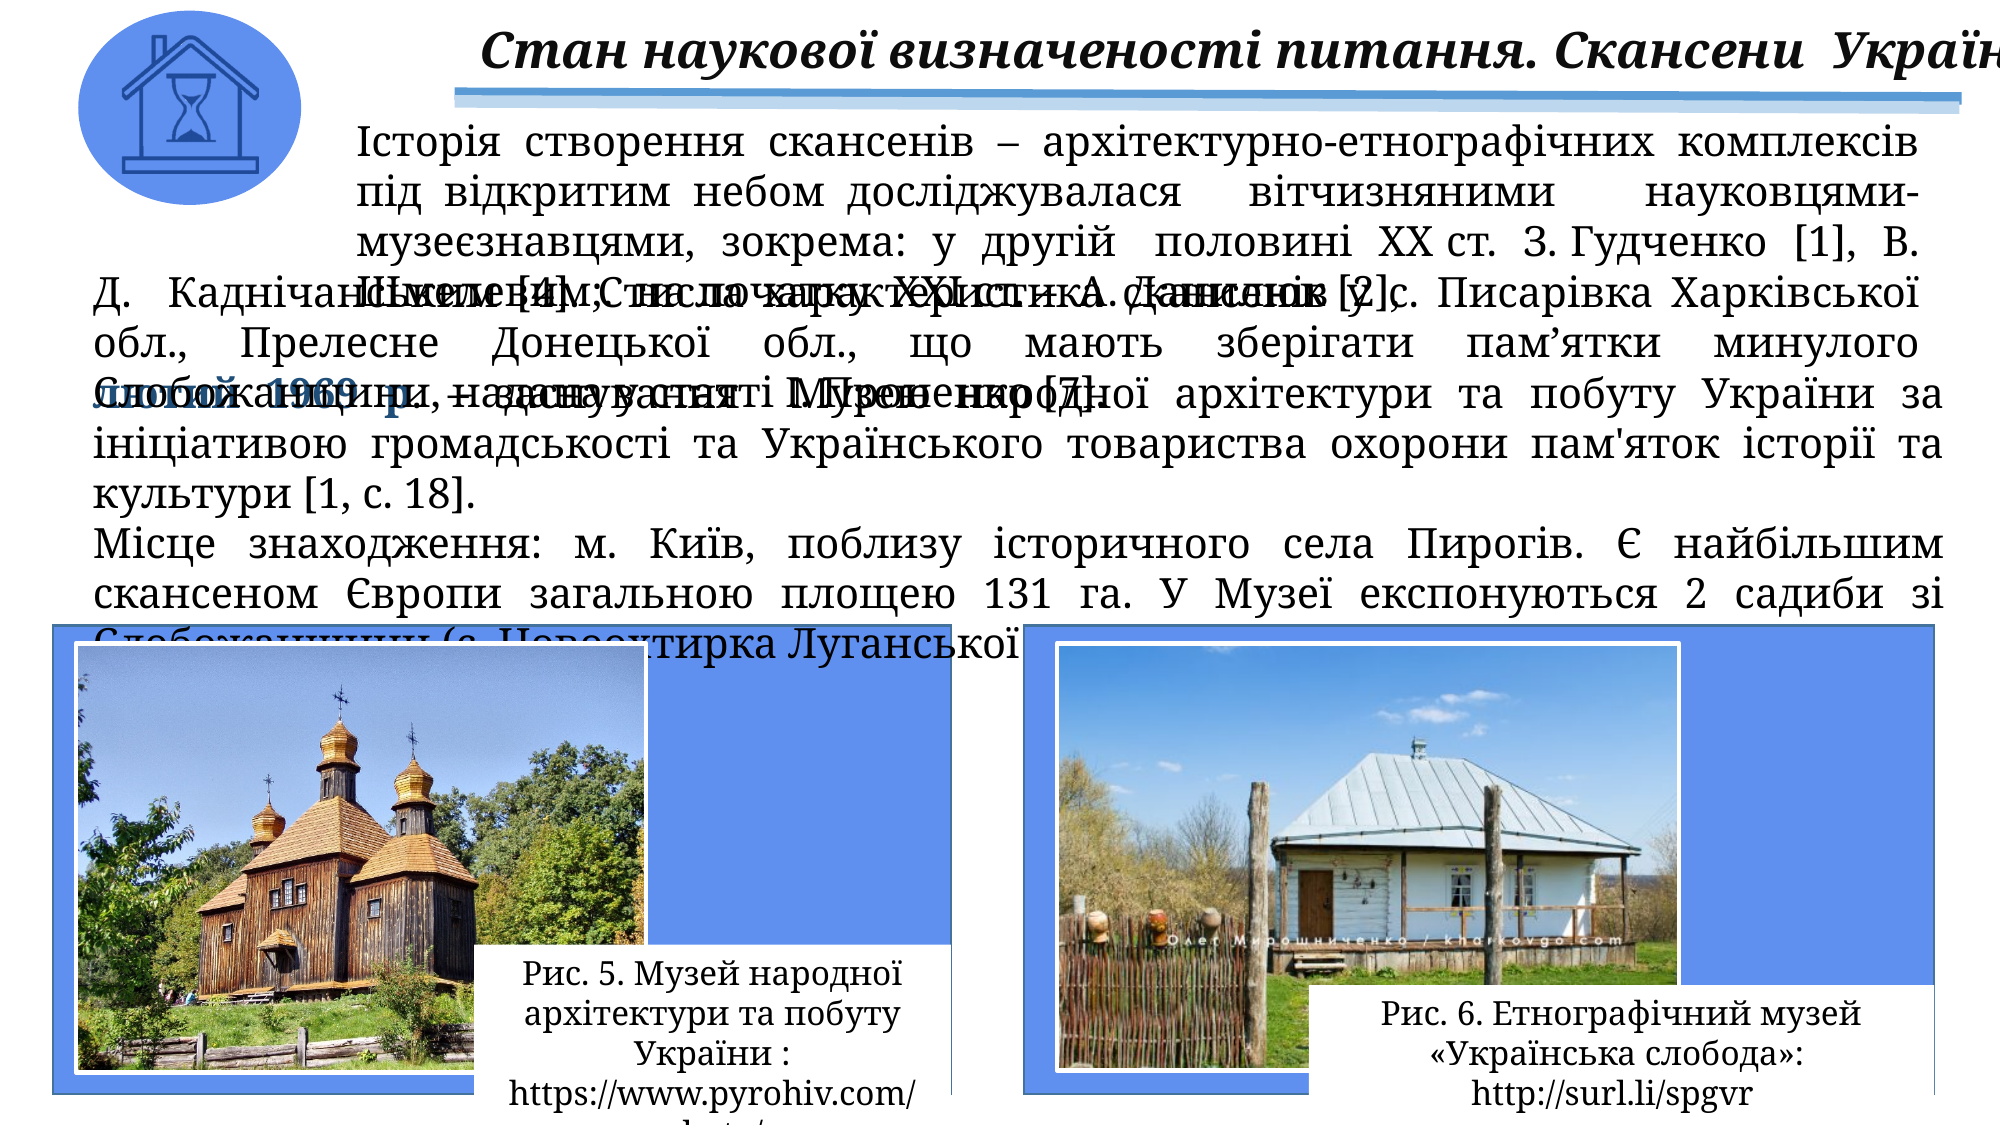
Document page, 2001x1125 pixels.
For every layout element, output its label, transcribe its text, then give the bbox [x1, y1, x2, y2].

text_box [77, 9, 303, 206]
text_box Рис. 5. Музей народної архітектури та побуту України : https://www.pyrohiv.com/photo/ [474, 944, 951, 1125]
text_box [1023, 624, 1935, 1095]
picture [78, 645, 644, 1071]
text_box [454, 93, 1962, 99]
picture [121, 34, 259, 174]
text_box Стан наукової визначеності питання. Скансени України [363, 0, 2000, 86]
text_box Рис. 6. Етнографічний музей «Українська слобода»: http://surl.li/spgvr [1308, 985, 1935, 1120]
text_box [648, 675, 952, 1095]
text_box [454, 101, 1960, 108]
picture [1059, 645, 1677, 1068]
text_box Д. Каднічанським [4]. Стисла характеристика скансенів у с. Писарівка Харківської обл., Прелесне Донецької обл., що мають зберігати пам’ятки минулого Слобожанщини, надана у статті І. Проненко [7]. [78, 258, 1935, 424]
text_box лютий 1969 р. – заснування Музею народної архітектури та побуту України за ініціативою громадськості та Українського товариства охорони пам'яток історії та культури [1, с. 18]. Місце знаходження: м. Київ, поблизу історичного села Пирогів. Є найбільшим скансеном Європи загальною площею 131 га. У Музеї експонуються 2 садиби зі Слобожанщини (с. Новоохтирка Луганської обл.) [1, с. 34-35]. [78, 359, 1960, 675]
text_box [52, 624, 474, 1095]
text_box Історія створення скансенів – архітектурно-етнографічних комплексів під відкритим небом досліджувалася вітчизняними науковцями-музеєзнавцями, зокрема: у другій половині ХХ ст. З. Гудченко [1], В. Шмелевим;. на початку ХХІ ст. – А. Данилюк [2], [341, 107, 1935, 323]
